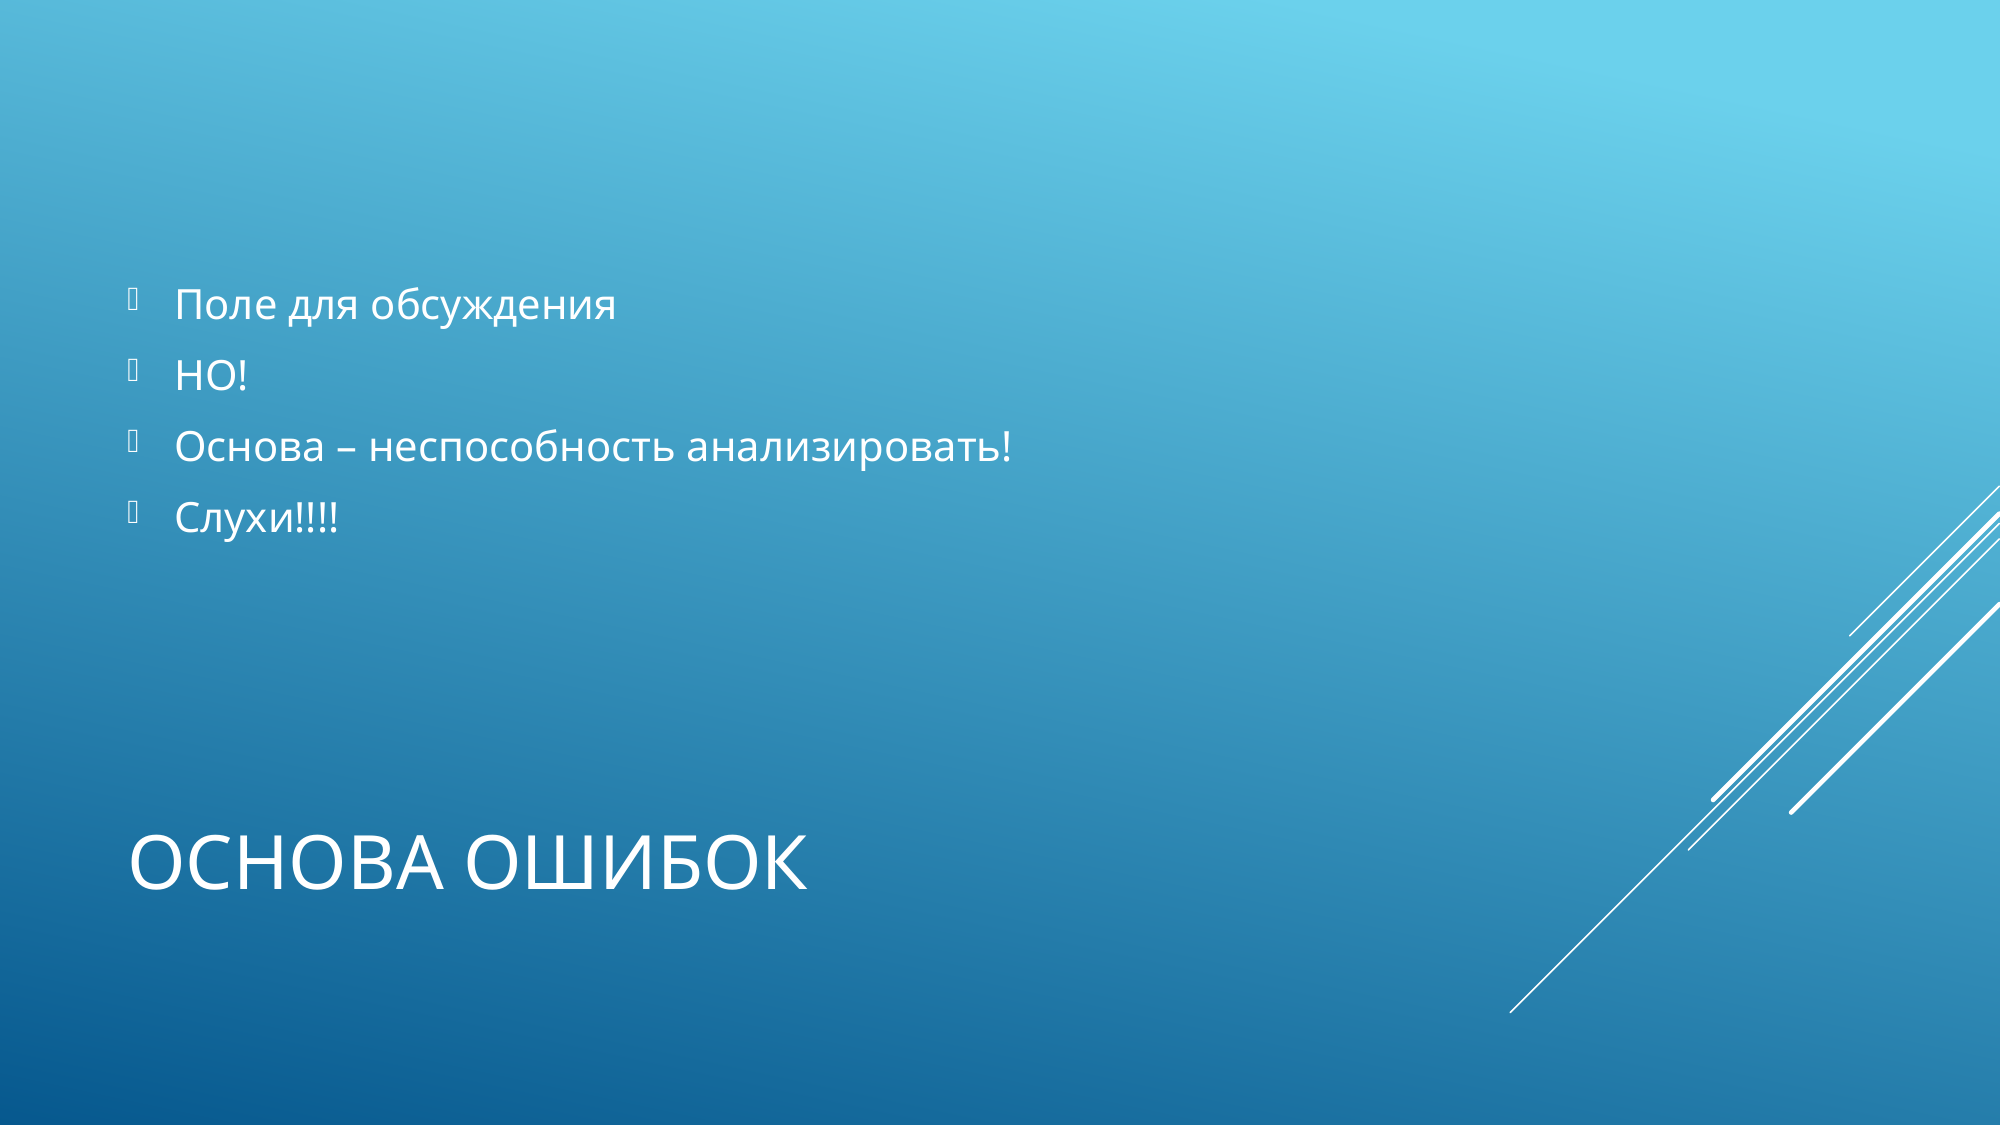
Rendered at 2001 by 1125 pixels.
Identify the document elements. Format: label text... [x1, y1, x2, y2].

title Основа ошибок [112, 736, 1513, 984]
list Поле для обсуждения НО! Основа – неспособность анализировать! Слухи!!!! [112, 112, 1513, 706]
